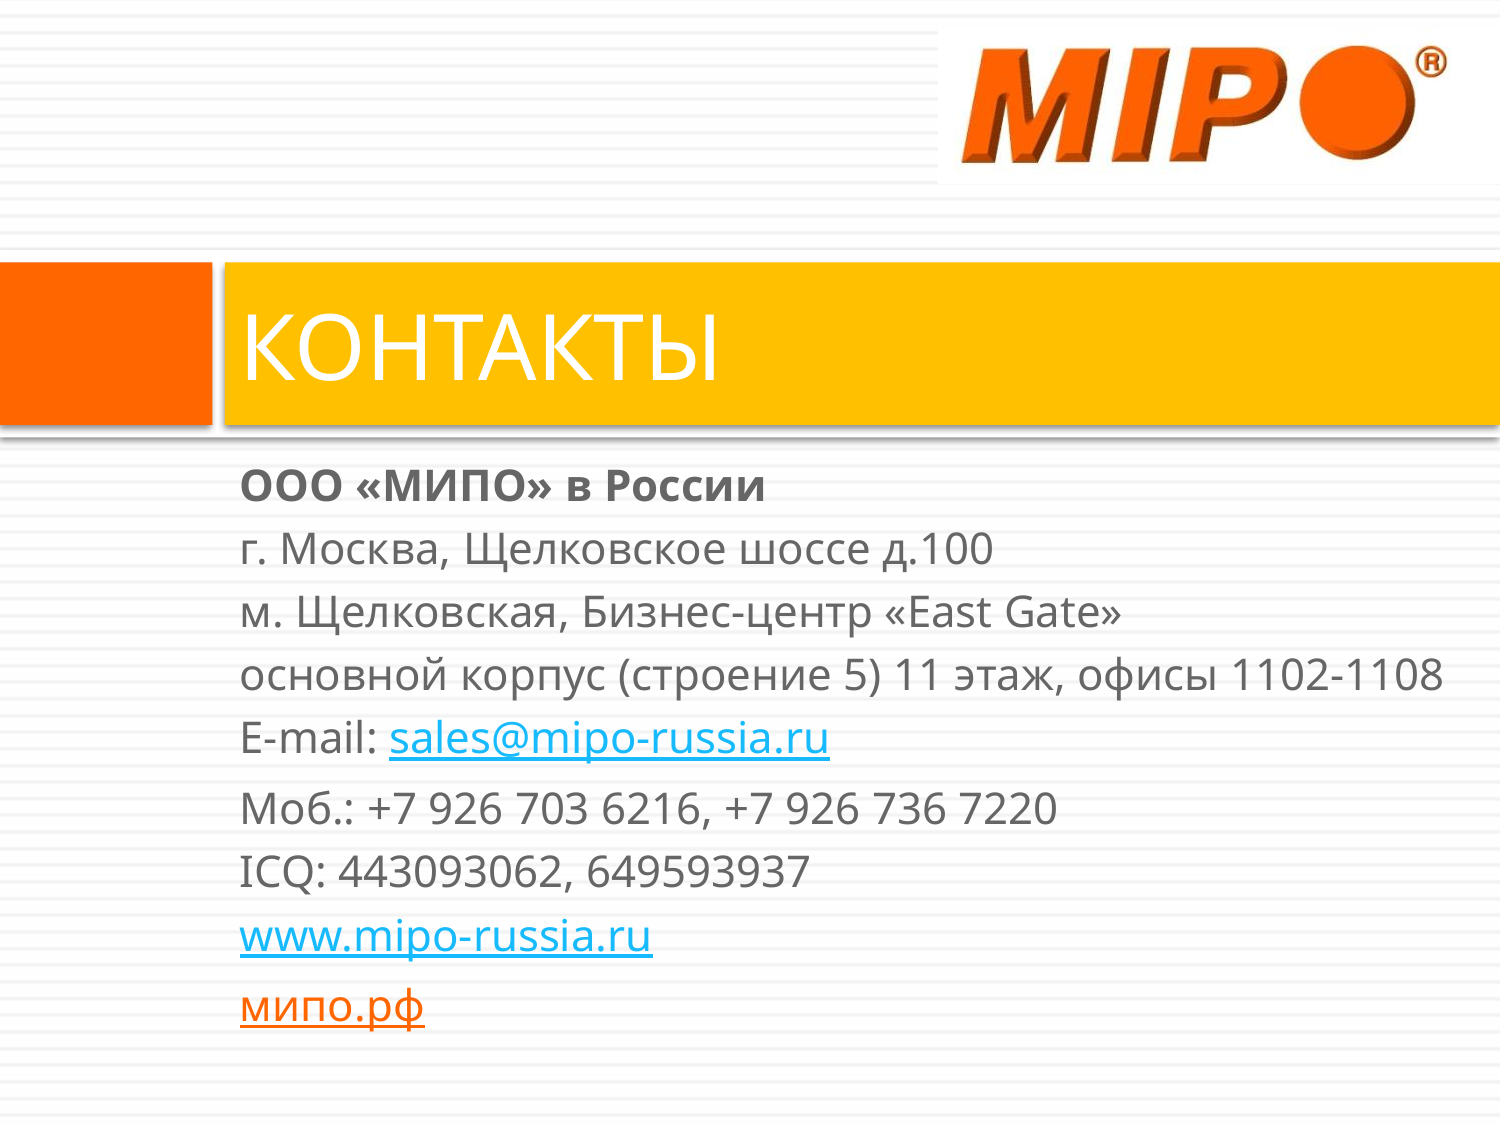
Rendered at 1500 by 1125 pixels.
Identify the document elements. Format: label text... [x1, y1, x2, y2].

picture [937, 30, 1500, 184]
list ООО «МИПО» в России г. Москва, Щелковское шоссе д.100 м. Щелковская, Бизнес-центр «East Gate» основной корпус (строение 5) 11 этаж, офисы 1102-1108 E-mail: sales@mipo-russia.ru Моб.: +7 926 703 6216, +7 926 736 7220 ICQ: 443093062, 649593937 www.mipo-russia.ru мипо.рф [225, 450, 1471, 1071]
title КОНТАКТЫ [225, 262, 1475, 425]
